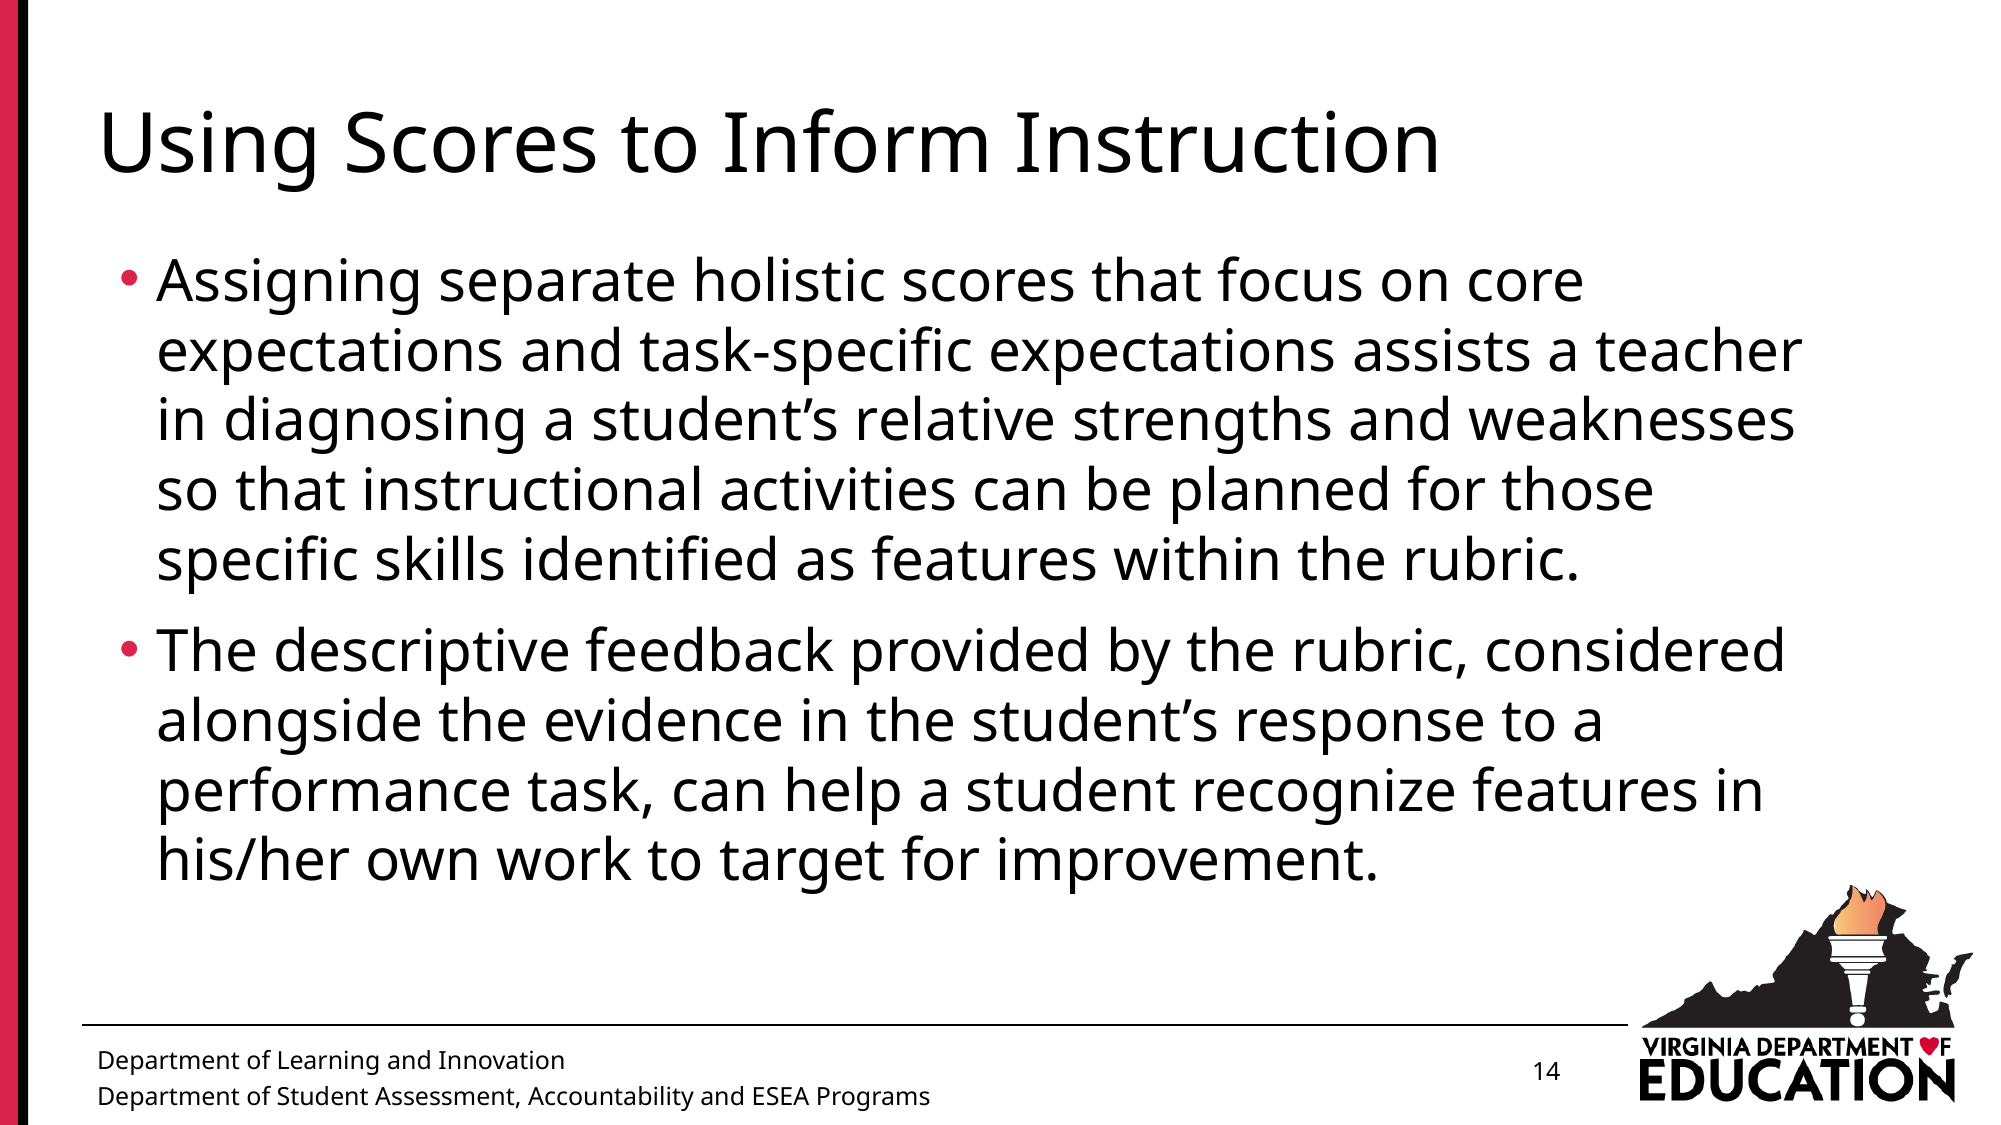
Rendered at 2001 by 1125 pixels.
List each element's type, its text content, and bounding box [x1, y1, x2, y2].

slide_number 14 [1491, 1031, 1602, 1114]
title Using Scores to Inform Instruction [82, 59, 1863, 231]
picture [1611, 871, 1996, 1114]
list Assigning separate holistic scores that focus on core expectations and task-specific expectations assists a teacher in diagnosing a student’s relative strengths and weaknesses so that instructional activities can be planned for those specific skills identified as features within the rubric. The descriptive feedback provided by the rubric, considered alongside the evidence in the student’s response to a performance task, can help a student recognize features in his/her own work to target for improvement. [104, 235, 1863, 996]
